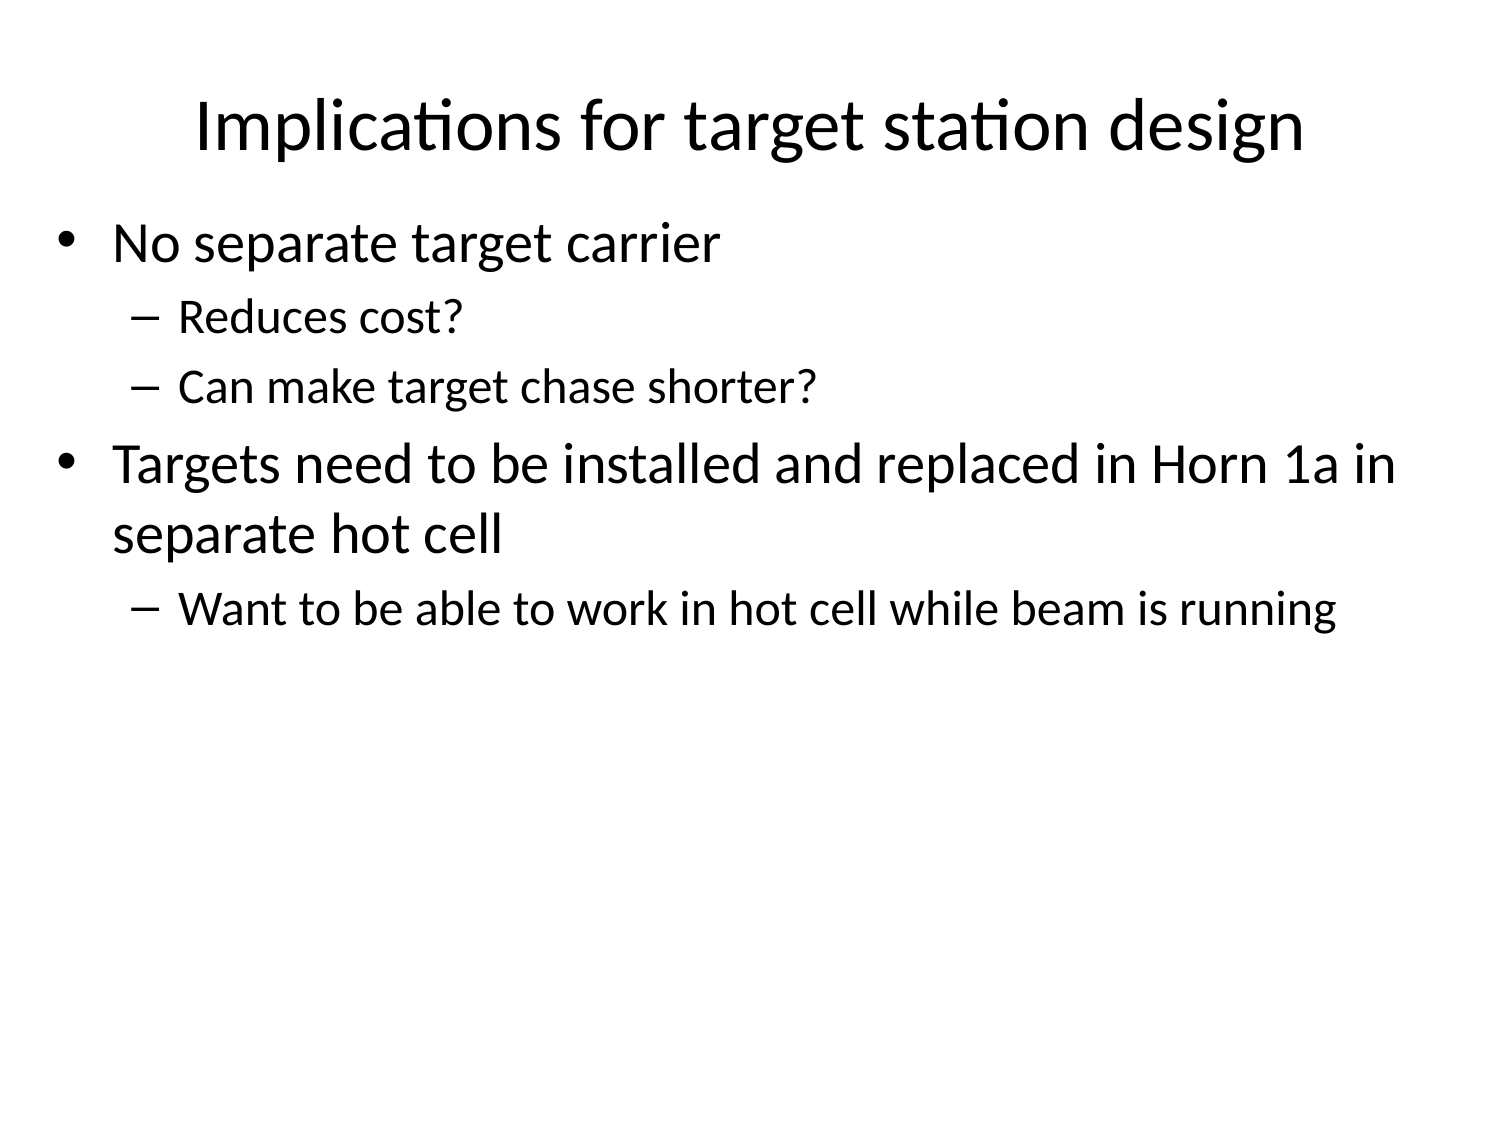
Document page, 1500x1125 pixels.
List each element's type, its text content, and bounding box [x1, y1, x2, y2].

list No separate target carrier Reduces cost? Can make target chase shorter? Targets need to be installed and replaced in Horn 1a in separate hot cell Want to be able to work in hot cell while beam is running [41, 196, 1472, 1086]
title Implications for target station design [76, 45, 1425, 196]
